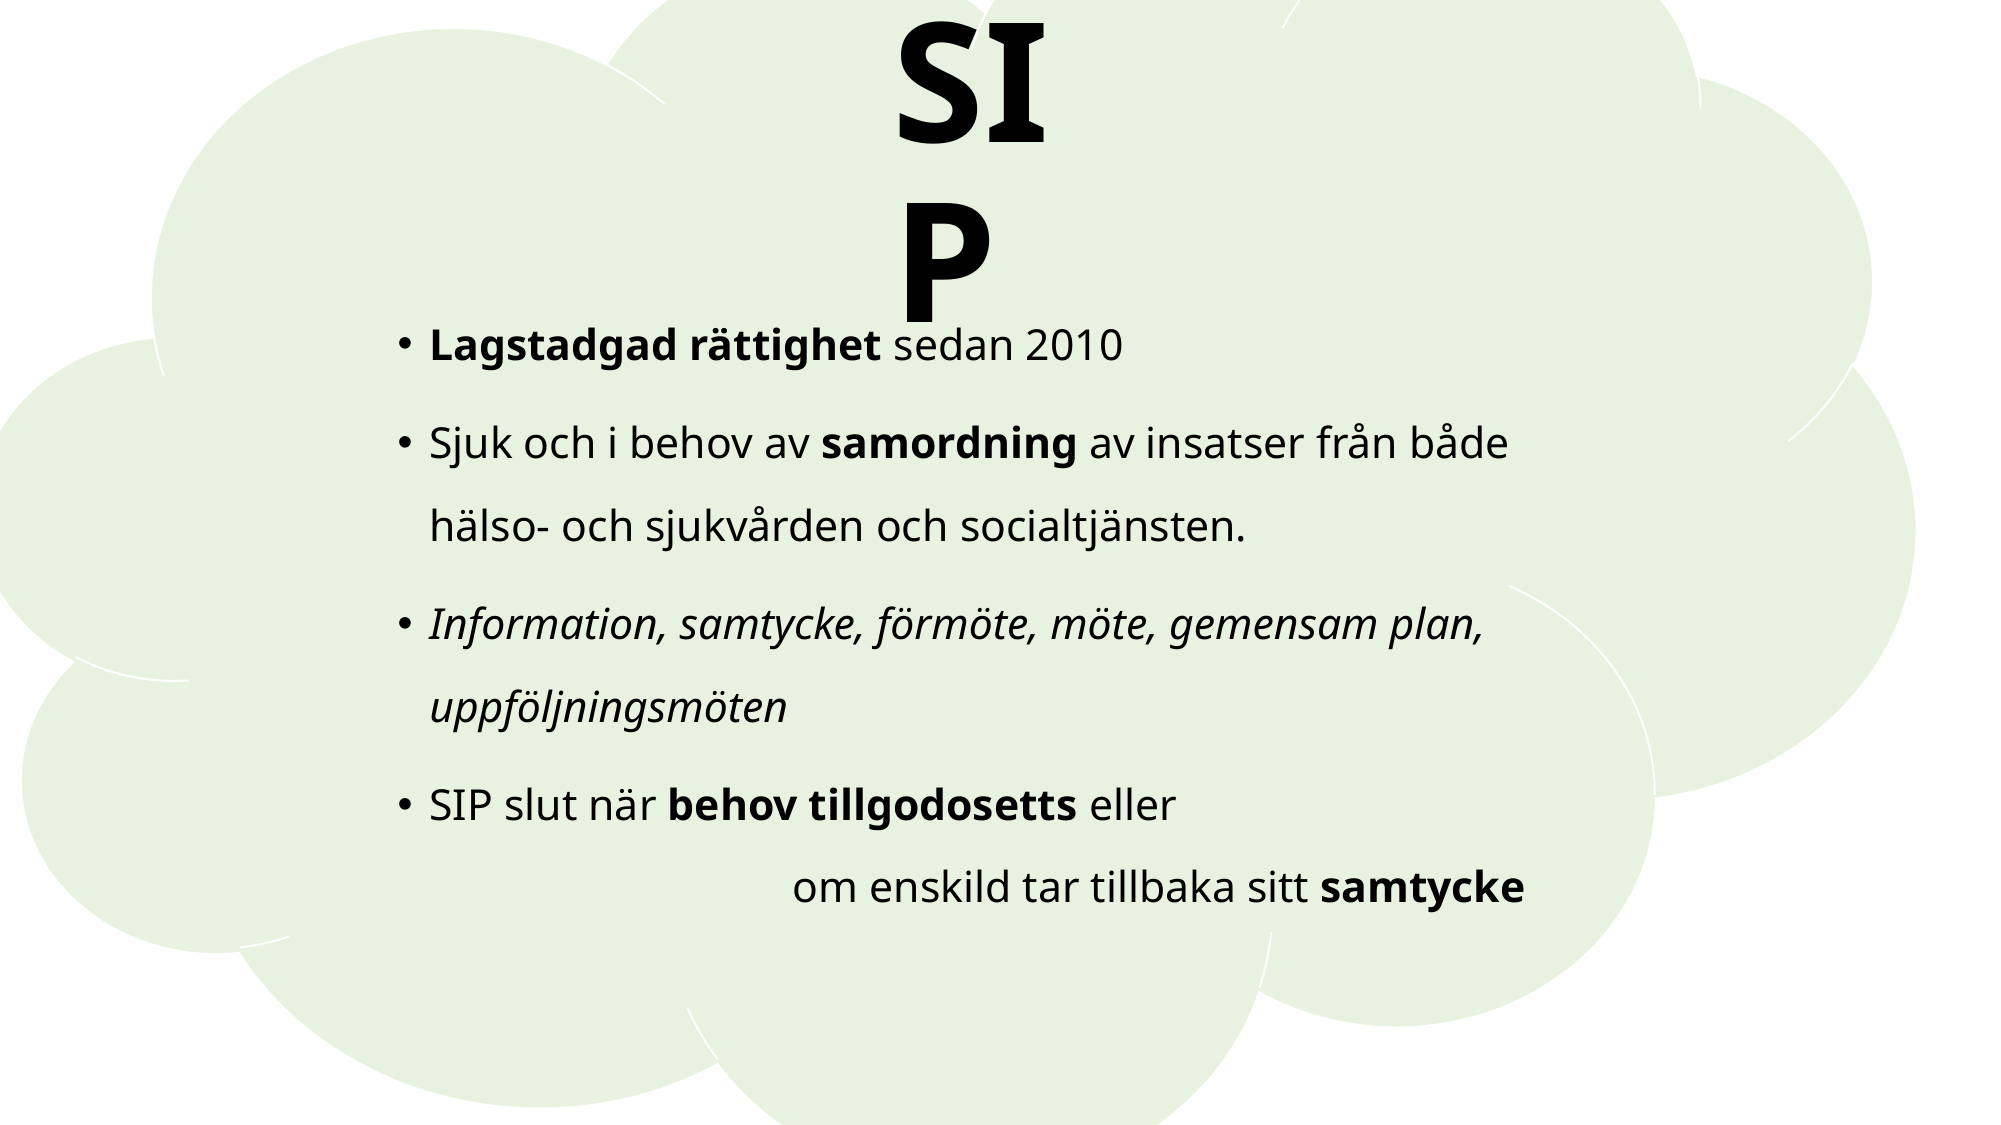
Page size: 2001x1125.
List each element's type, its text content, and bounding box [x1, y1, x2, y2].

title SIP [877, 68, 1142, 278]
list Lagstadgad rättighet sedan 2010 Sjuk och i behov av samordning av insatser från både hälso- och sjukvården och socialtjänsten. Information, samtycke, förmöte, möte, gemensam plan, uppföljningsmöten SIP slut när behov tillgodosetts eller om enskild tar tillbaka sitt samtycke [382, 278, 1637, 975]
text_box [0, 0, 1918, 1125]
